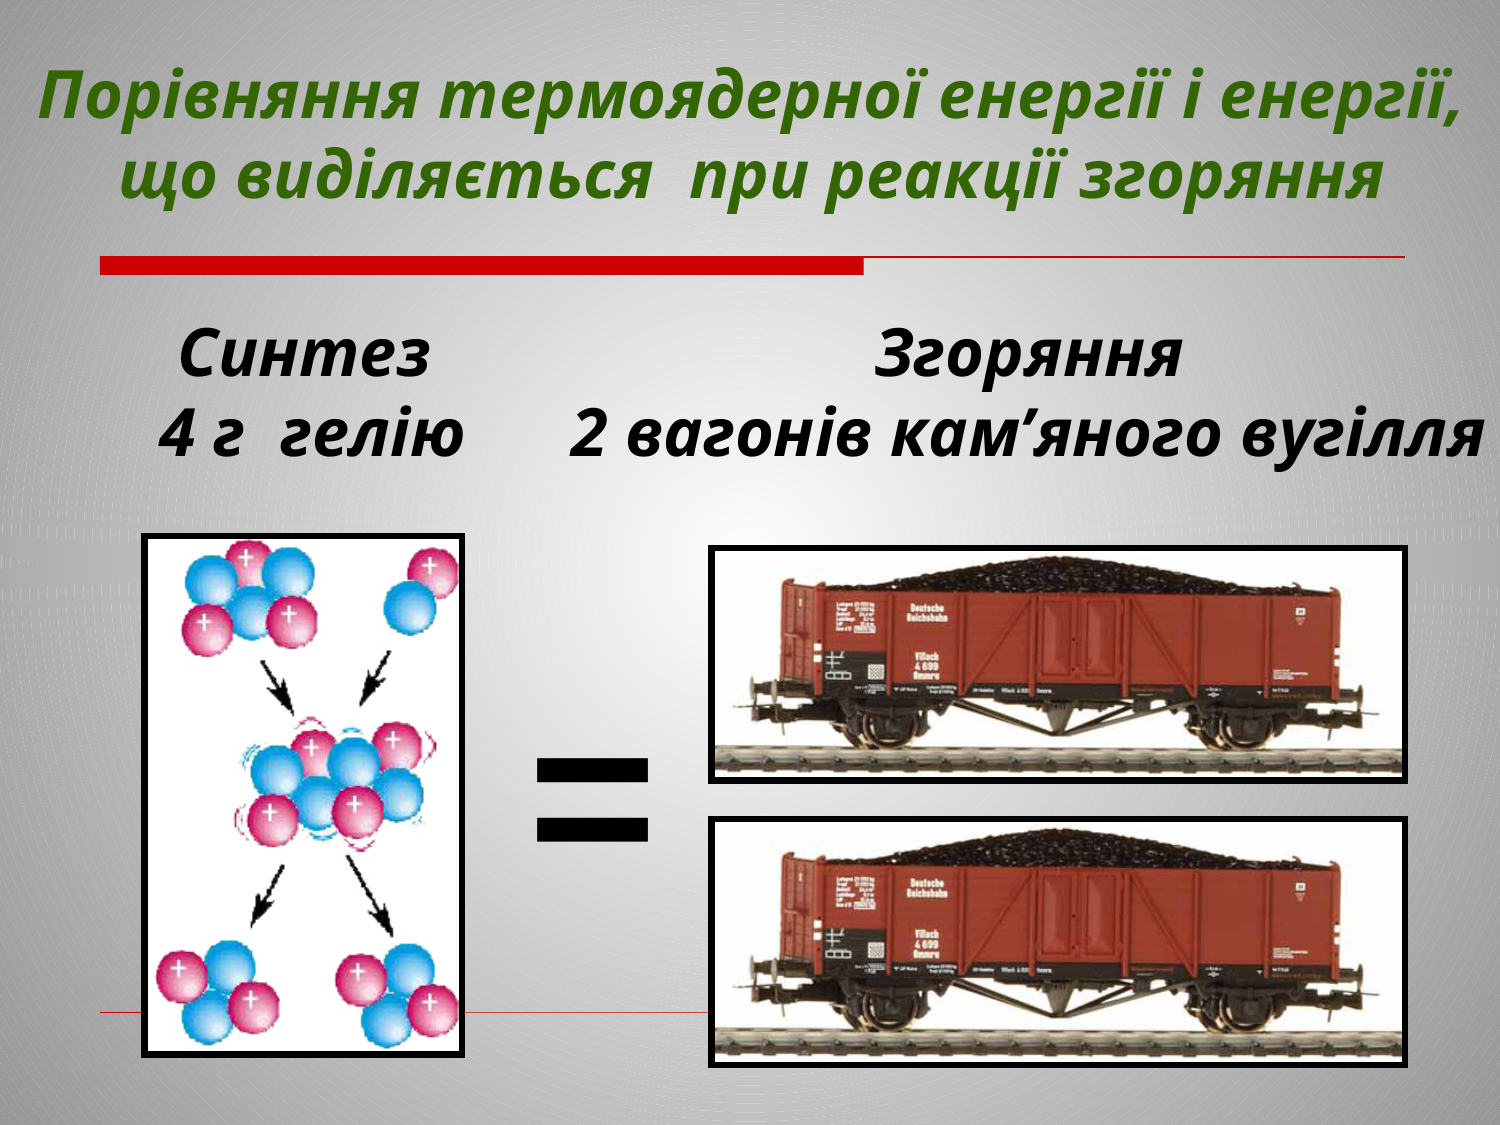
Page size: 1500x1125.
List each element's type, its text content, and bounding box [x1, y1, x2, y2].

picture [147, 538, 460, 1052]
picture [714, 822, 1403, 1063]
text_box Згоряння 2 вагонів кам’яного вугілля [556, 302, 1500, 478]
text_box Синтез 4 г гелію [145, 302, 482, 478]
text_box = [513, 645, 673, 925]
title Порівняння термоядерної енергії і енергії, що виділяється при реакції згоряння [2, 32, 1500, 220]
picture [714, 550, 1403, 778]
